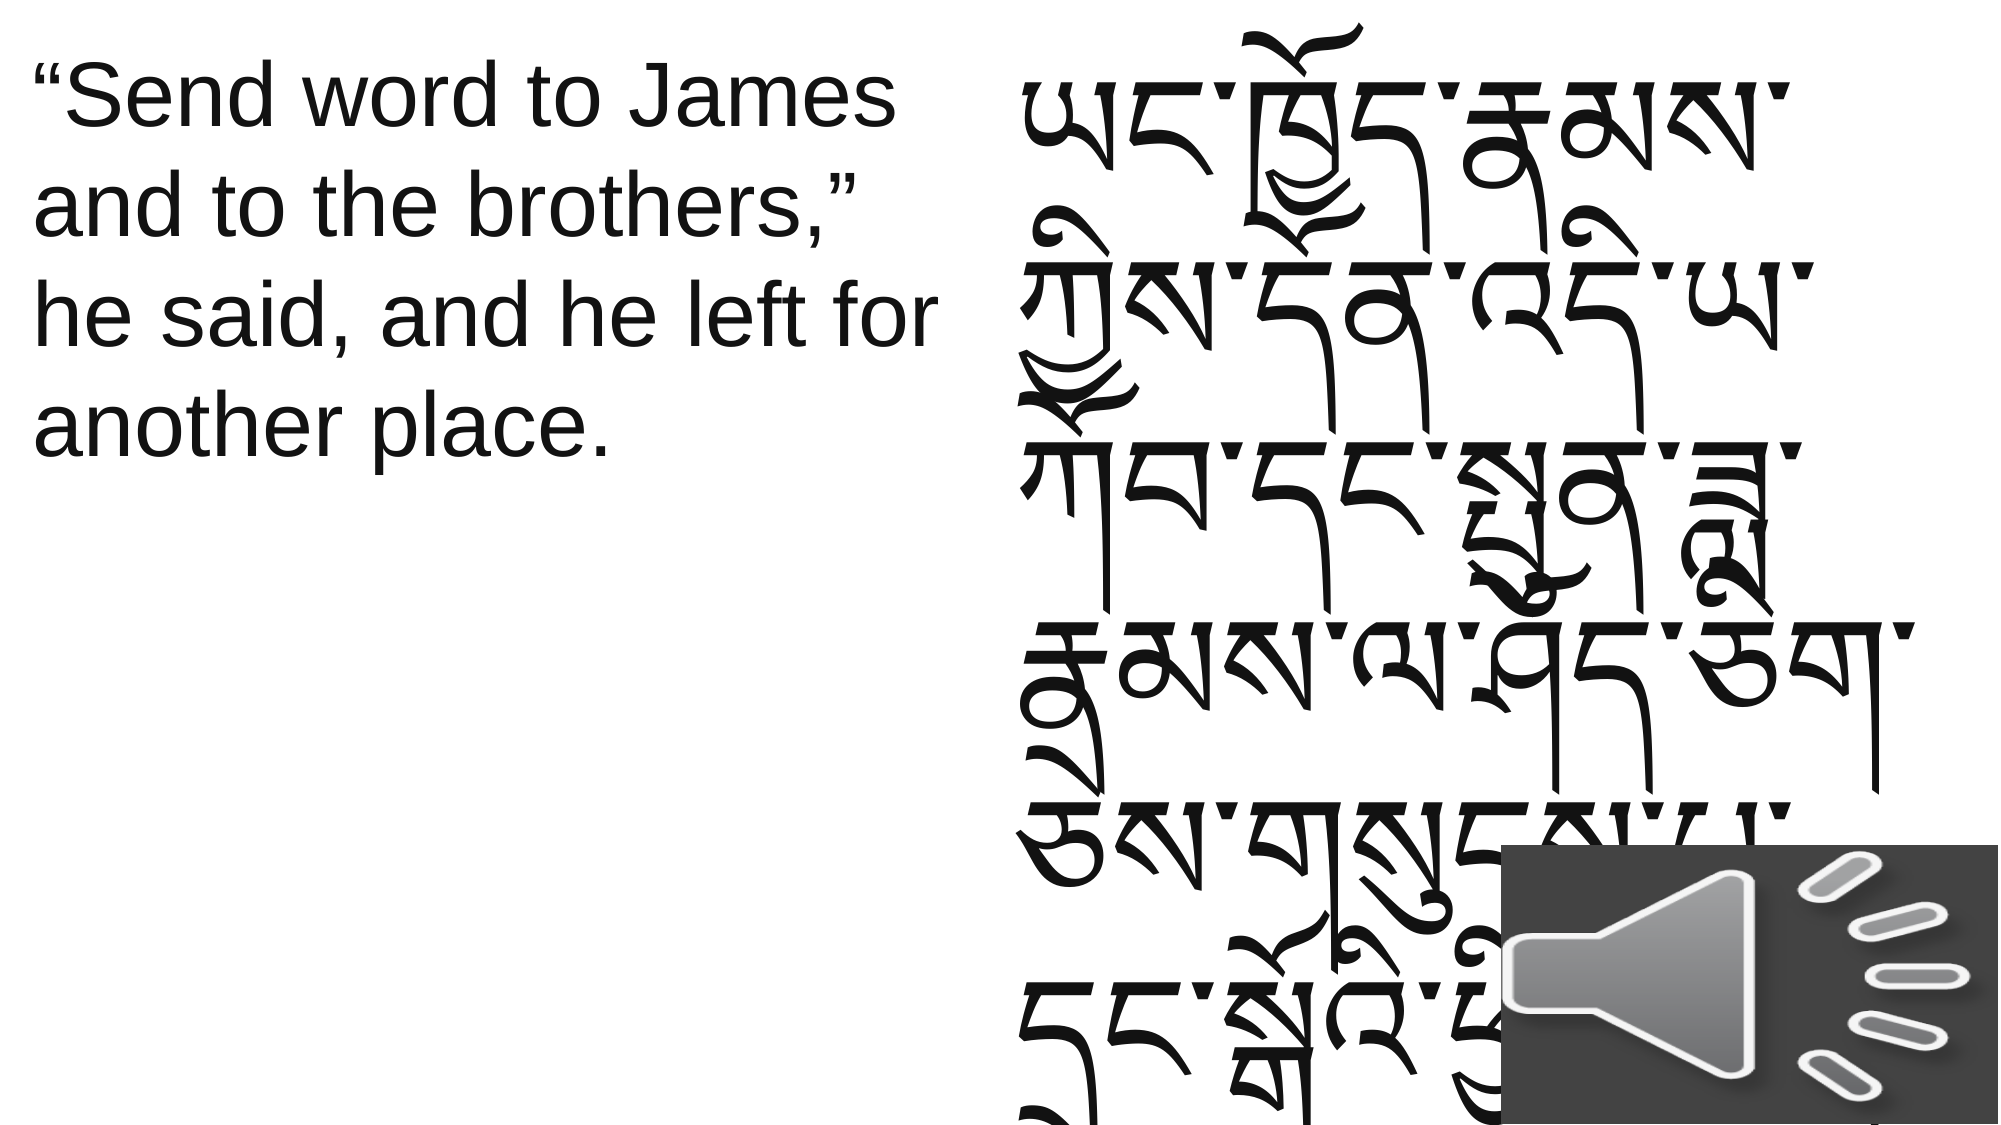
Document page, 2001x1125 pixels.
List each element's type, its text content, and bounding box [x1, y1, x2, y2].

text_box ཡང་ཁྱོད་རྣམས་ཀྱིས་དོན་འདི་ཡ་ཀོབ་དང་སྤུན་ཟླ་རྣམས་ལ་ཤོད་ཅིག་ཅེས་གསུངས་པ་དང་སྒོའི་ཕྱི་རུ་བུད་དེ་ཡུལ་གཞན་དུ་སོང༌ངོ༌།། [999, 27, 2000, 1104]
picture [1500, 843, 2000, 1125]
text_box “Send word to James and to the brothers,” he said, and he left for another place. [18, 27, 973, 1104]
